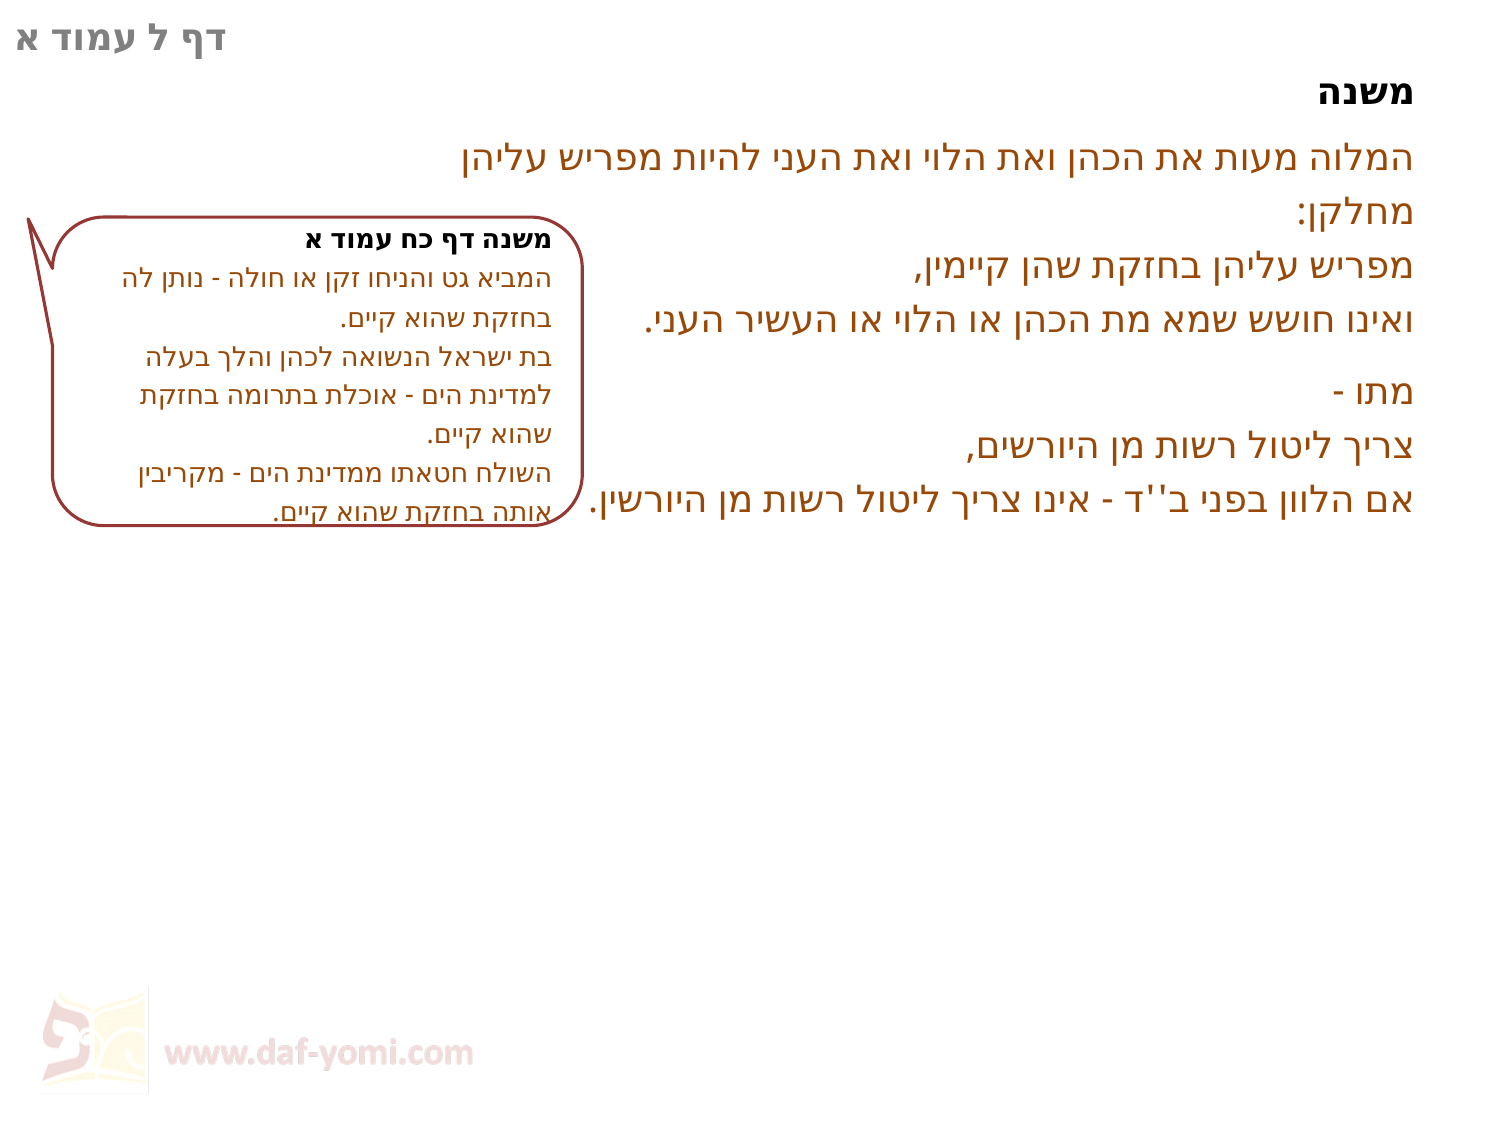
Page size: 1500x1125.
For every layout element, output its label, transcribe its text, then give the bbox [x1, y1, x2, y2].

text_box משנה דף כח עמוד א המביא גט והניחו זקן או חולה - נותן לה בחזקת שהוא קיים. בת ישראל הנשואה לכהן והלך בעלה למדינת הים - אוכלת בתרומה בחזקת שהוא קיים. השולח חטאתו ממדינת הים - מקריבין אותה בחזקת שהוא קיים. [26, 214, 585, 528]
picture [40, 987, 553, 1098]
text_box דף ל עמוד א [0, 5, 242, 66]
text_box משנה המלוה מעות את הכהן ואת הלוי ואת העני להיות מפריש עליהן מחלקן: מפריש עליהן בחזקת שהן קיימין, ואינו חושש שמא מת הכהן או הלוי או העשיר העני. מתו - צריך ליטול רשות מן היורשים, אם הלוון בפני ב''ד - אינו צריך ליטול רשות מן היורשין. [324, 50, 1430, 648]
